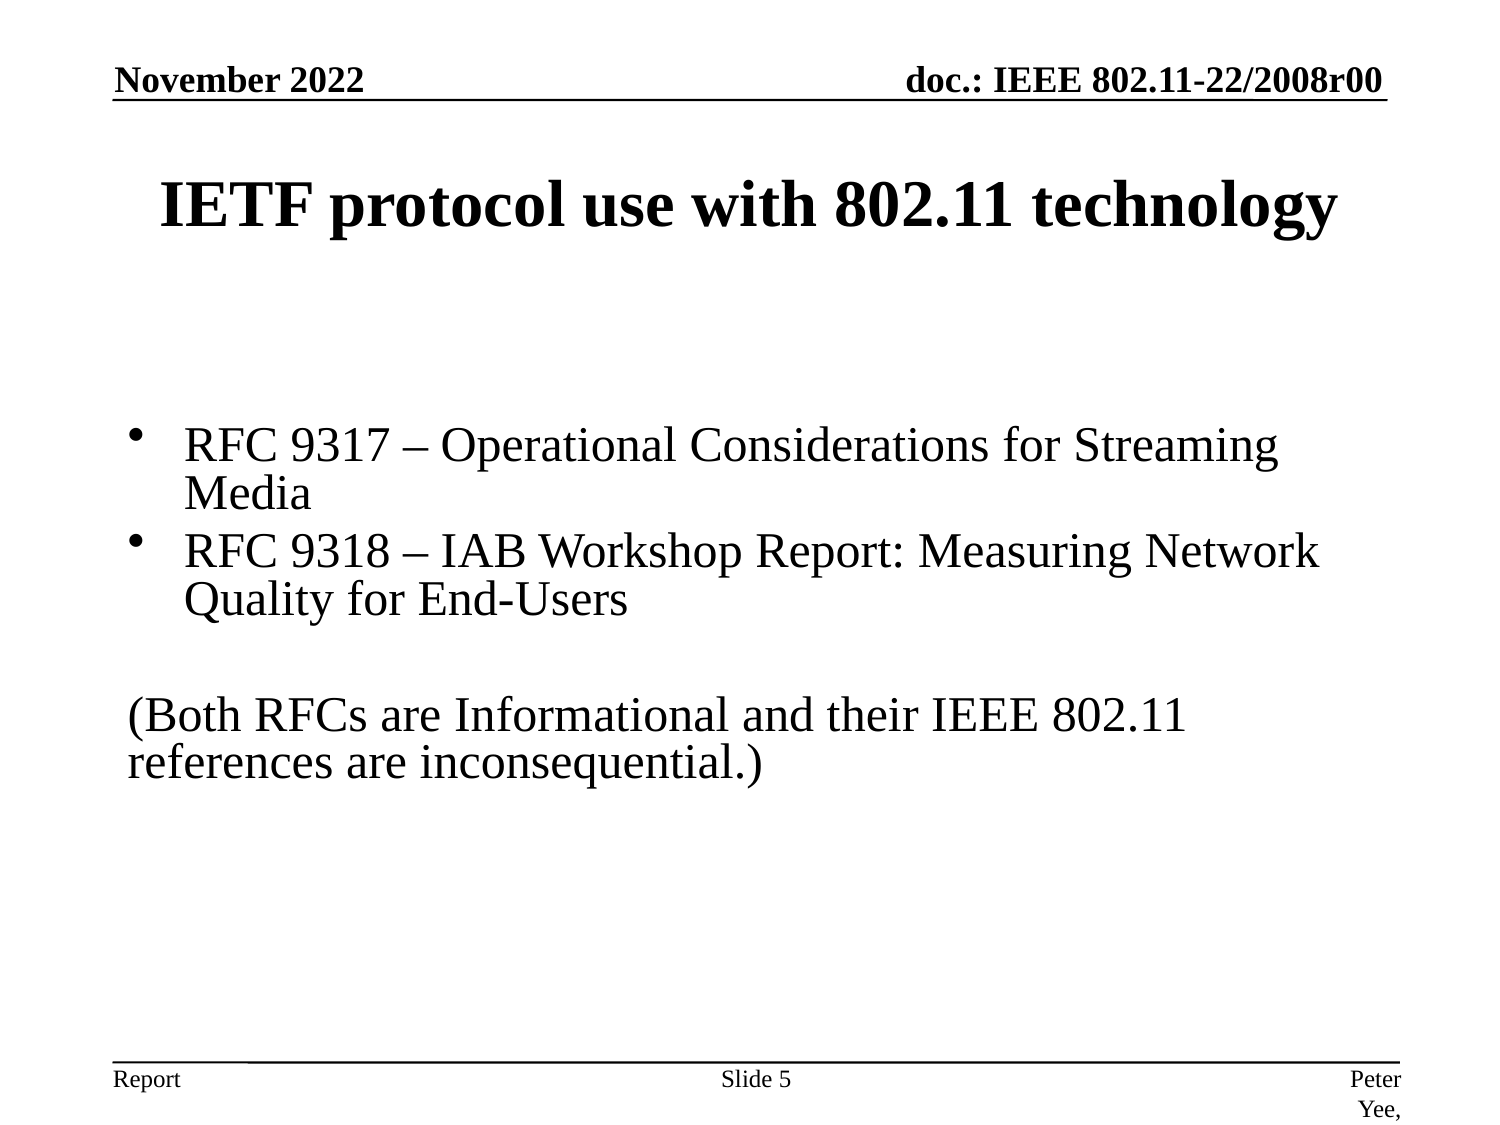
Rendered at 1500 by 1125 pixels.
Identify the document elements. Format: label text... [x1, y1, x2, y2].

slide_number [114, 54, 425, 100]
list RFC 9317 – Operational Considerations for Streaming Media RFC 9318 – IAB Workshop Report: Measuring Network Quality for End-Users (Both RFCs are Informational and their IEEE 802.11 references are inconsequential.) [112, 324, 1388, 1000]
title IETF protocol use with 802.11 technology [112, 112, 1388, 288]
slide_number Slide 5 [712, 1062, 800, 1093]
footer Peter Yee, AKAYLA [1325, 1062, 1402, 1093]
